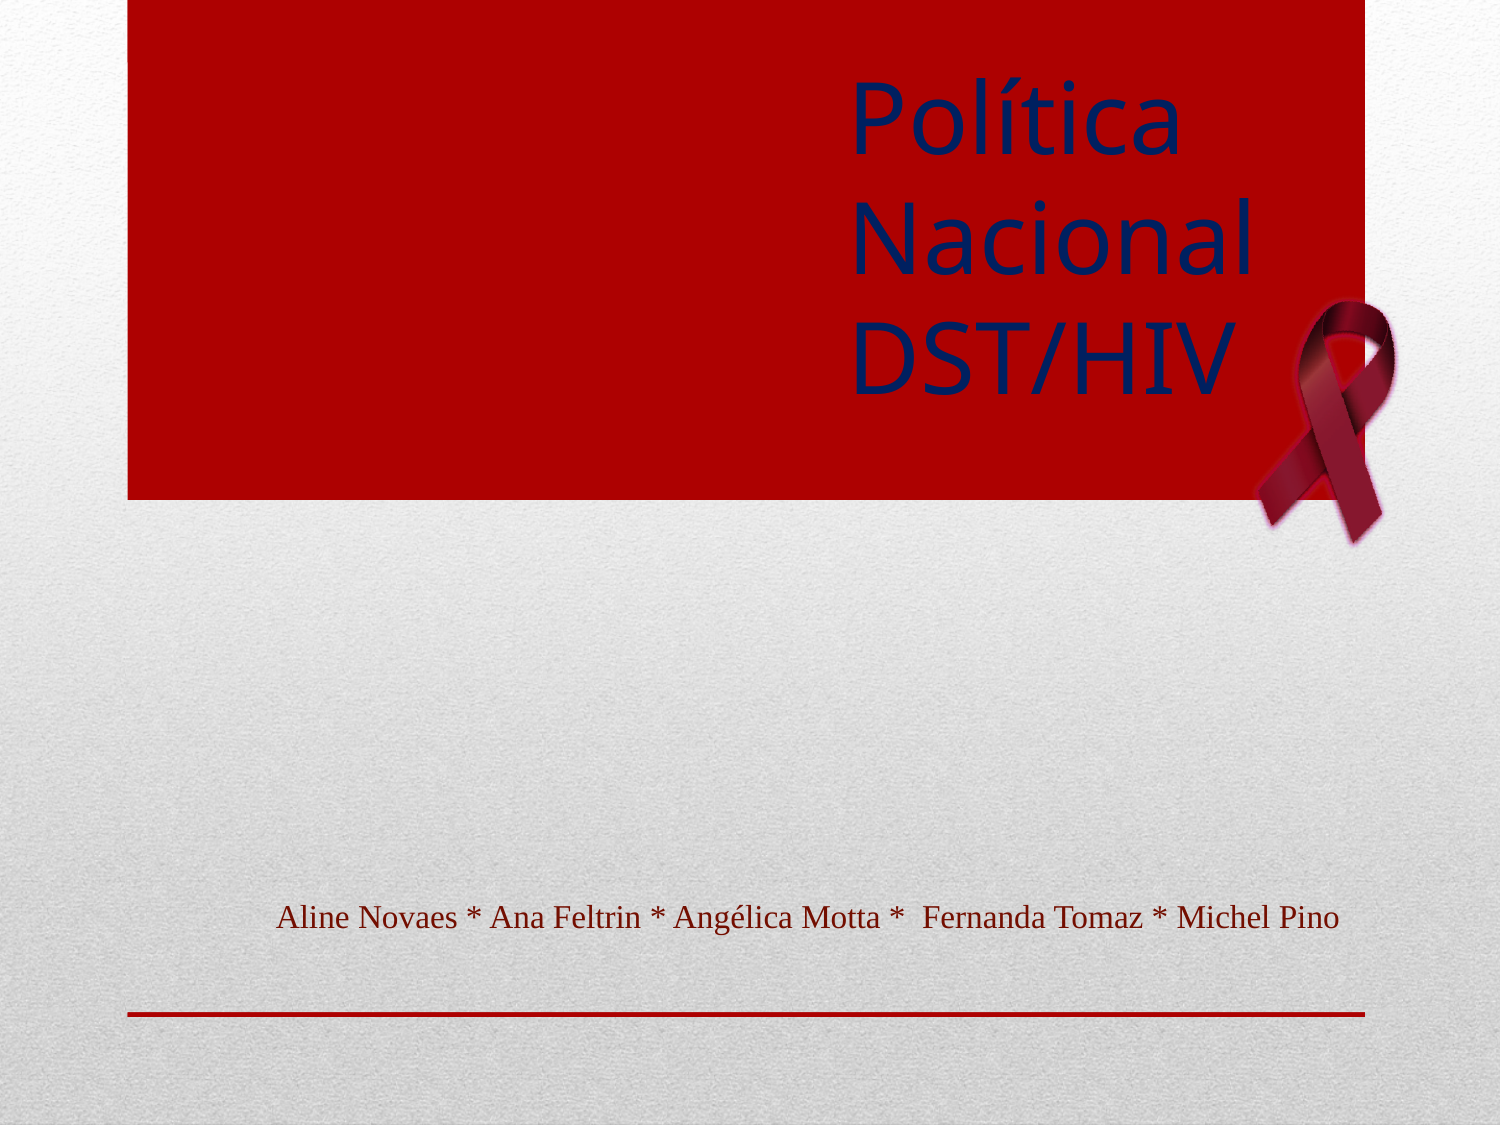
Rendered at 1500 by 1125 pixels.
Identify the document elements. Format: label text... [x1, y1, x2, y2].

title Política Nacional DST/HIV [836, 45, 1471, 418]
subtitle Aline Novaes * Ana Feltrin * Angélica Motta * Fernanda Tomaz * Michel Pino [218, 869, 1400, 1049]
picture [0, 0, 1500, 1125]
